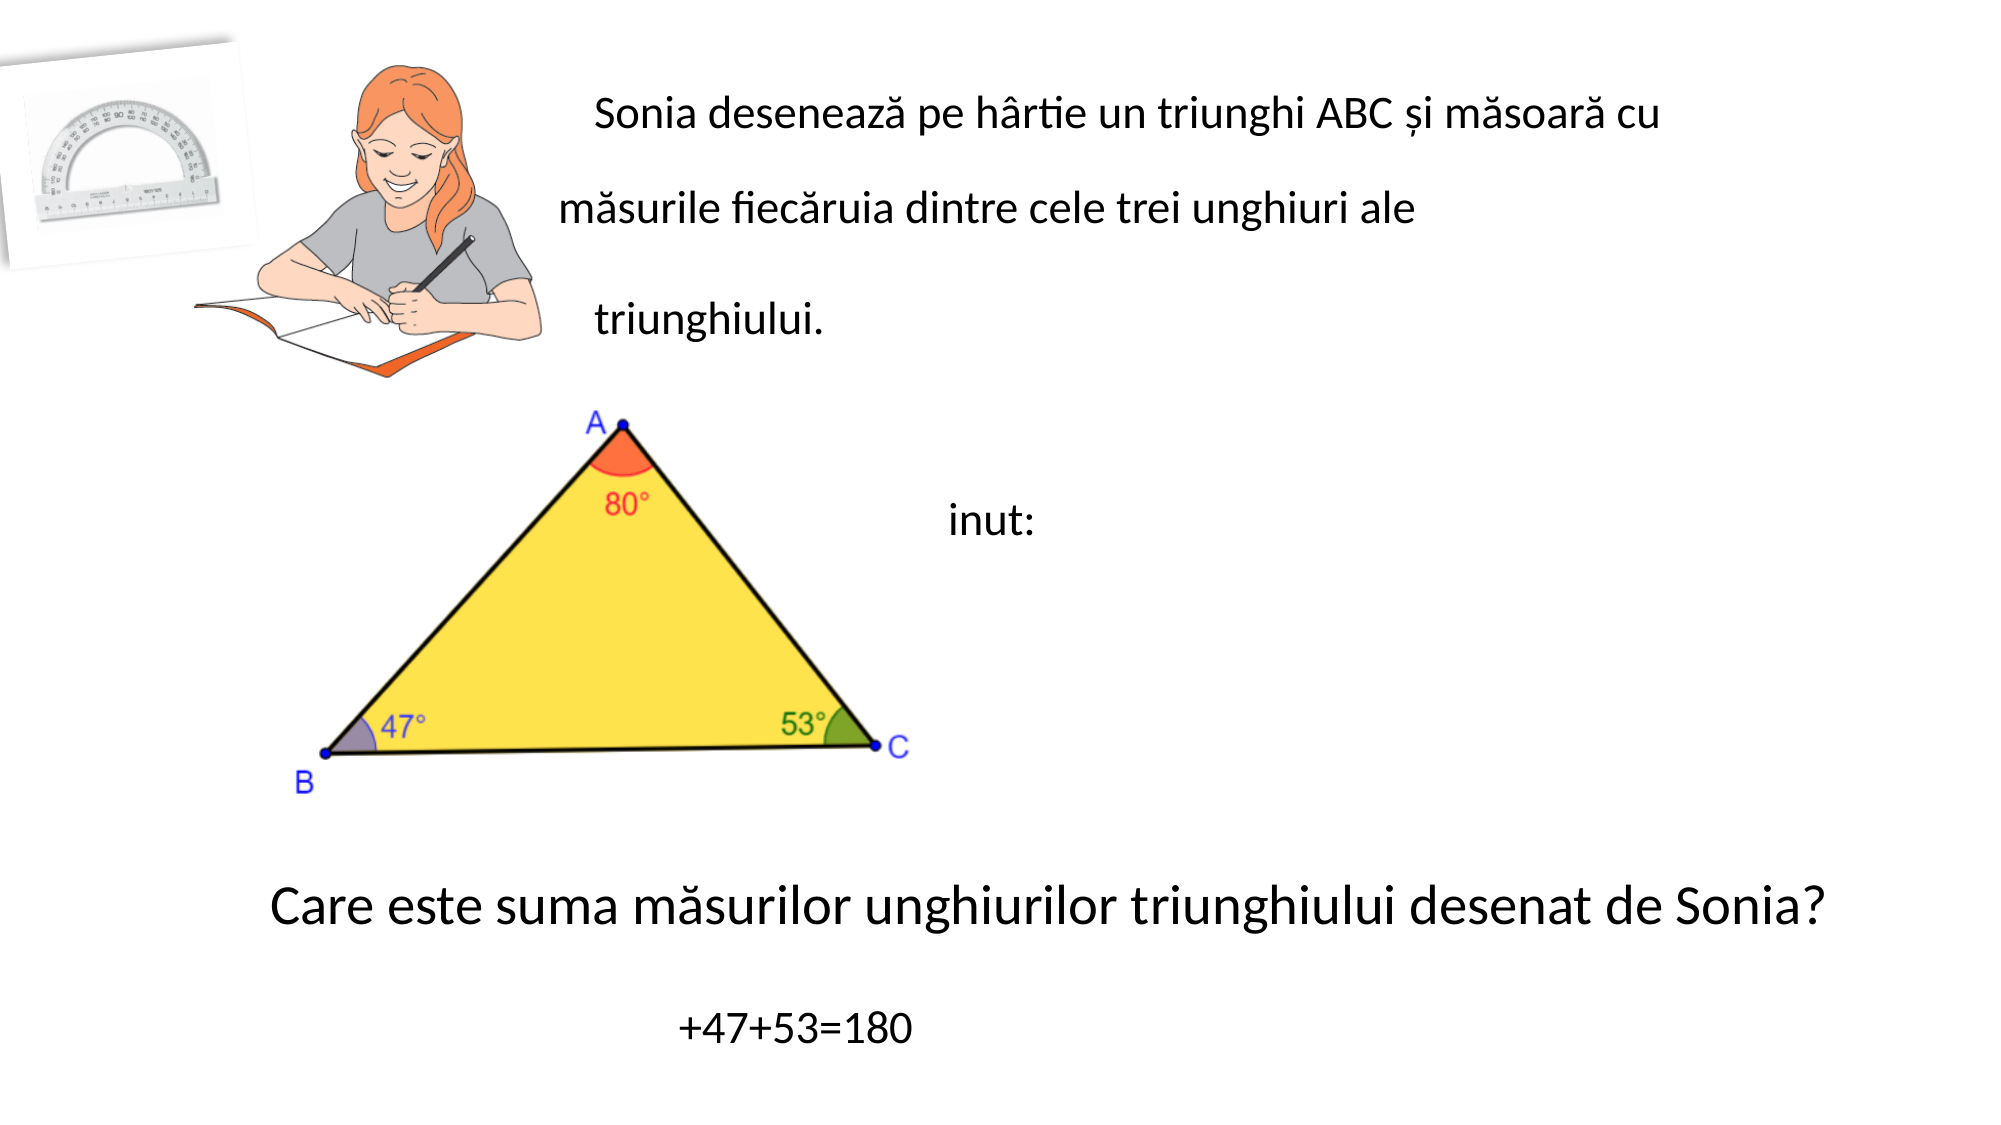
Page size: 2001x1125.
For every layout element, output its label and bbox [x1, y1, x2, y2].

picture [24, 16, 948, 825]
